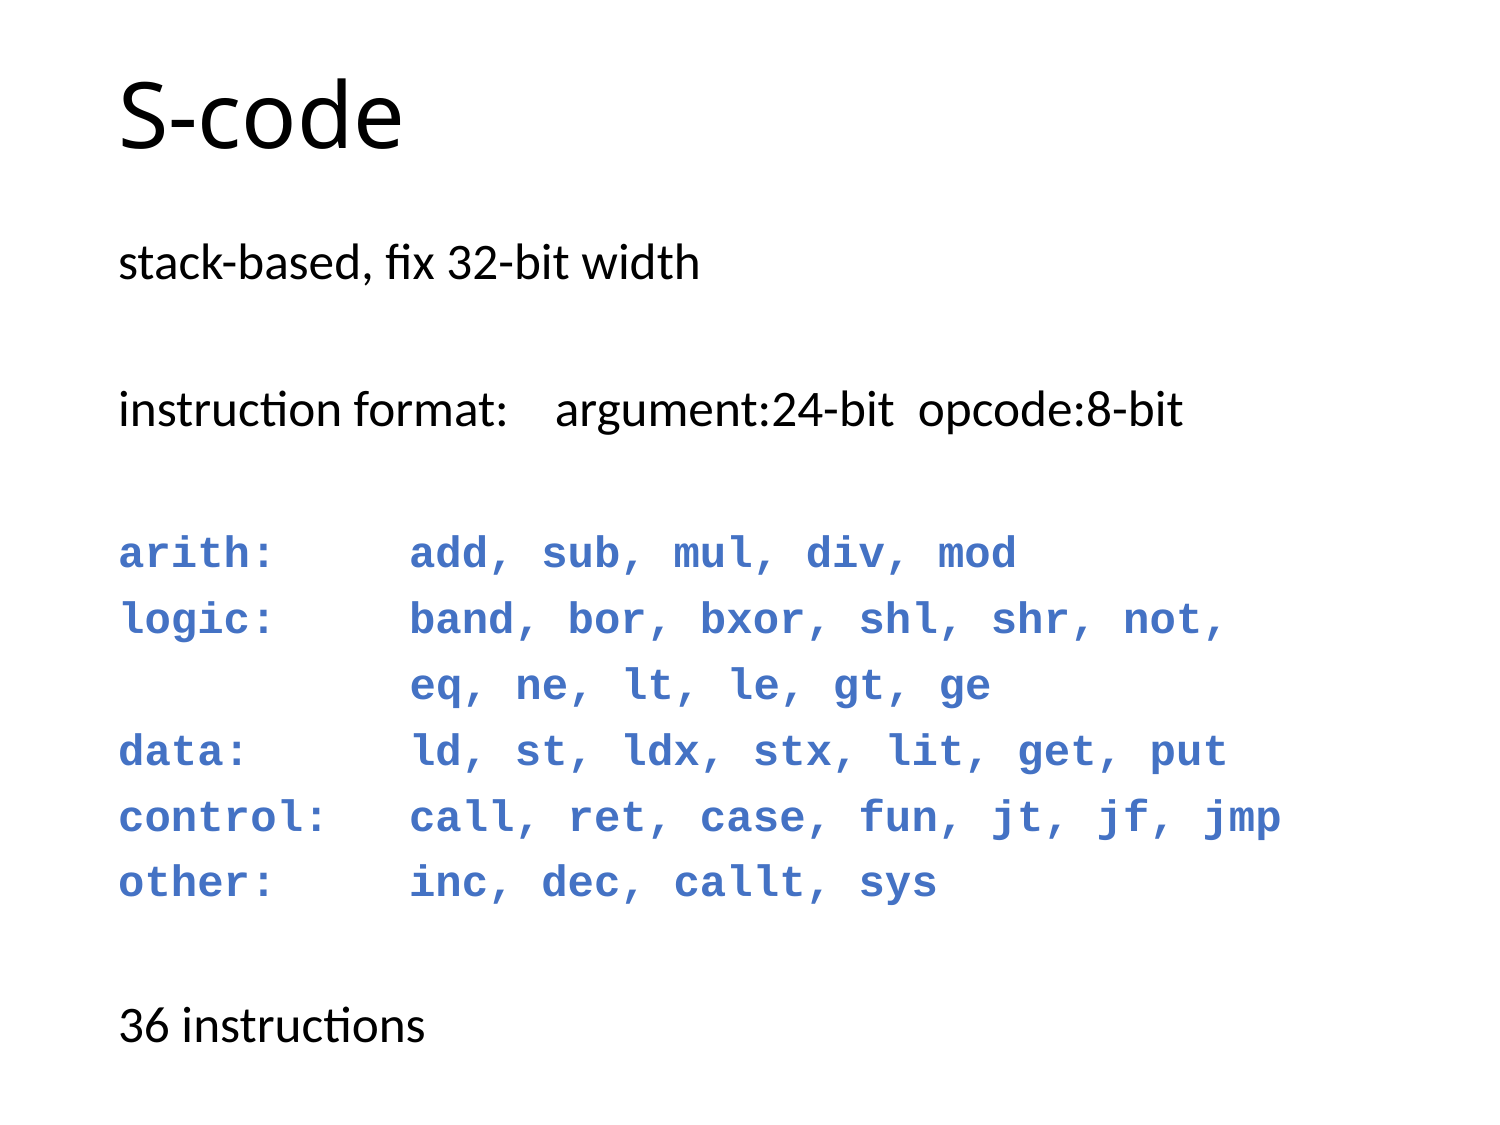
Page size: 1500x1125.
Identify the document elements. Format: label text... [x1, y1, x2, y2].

title S-code [103, 10, 1397, 228]
list stack-based, fix 32-bit width instruction format: argument:24-bit opcode:8-bit arith: add, sub, mul, div, mod logic: band, bor, bxor, shl, shr, not, eq, ne, lt, le, gt, ge data: ld, st, ldx, stx, lit, get, put control: call, ret, case, fun, jt, jf, jmp other: inc, dec, callt, sys 36 instructions [103, 228, 1397, 1065]
